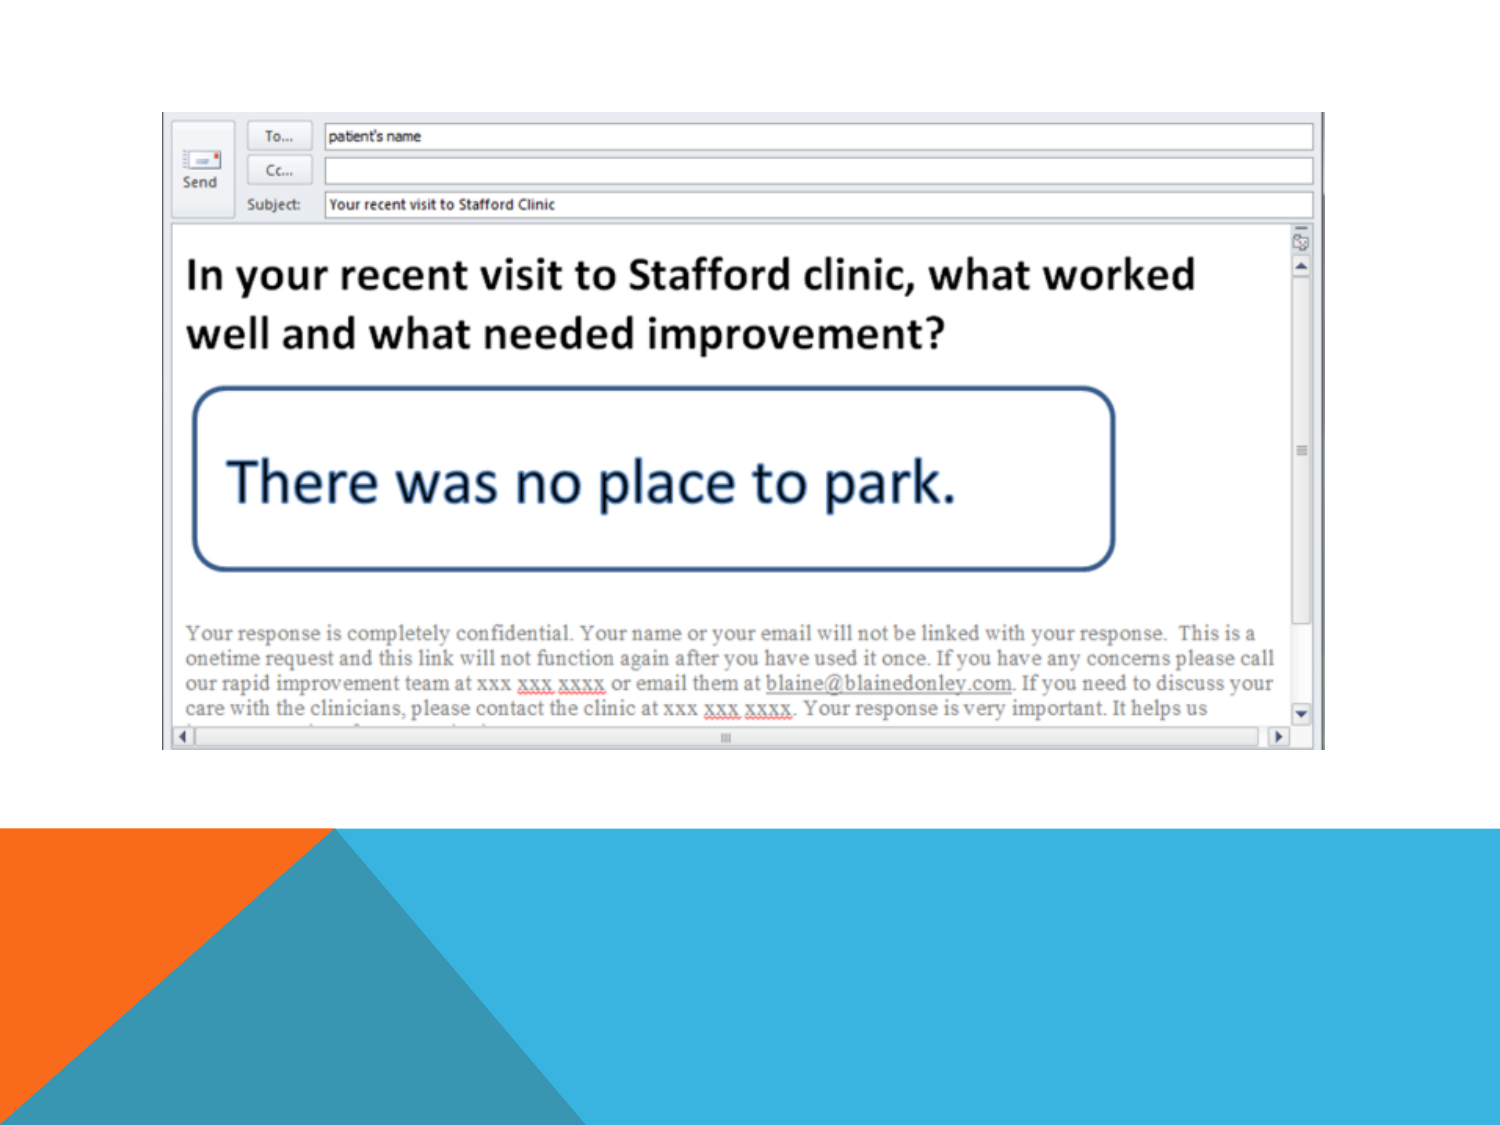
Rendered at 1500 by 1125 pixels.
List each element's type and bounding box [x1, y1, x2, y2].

list [162, 112, 1326, 751]
